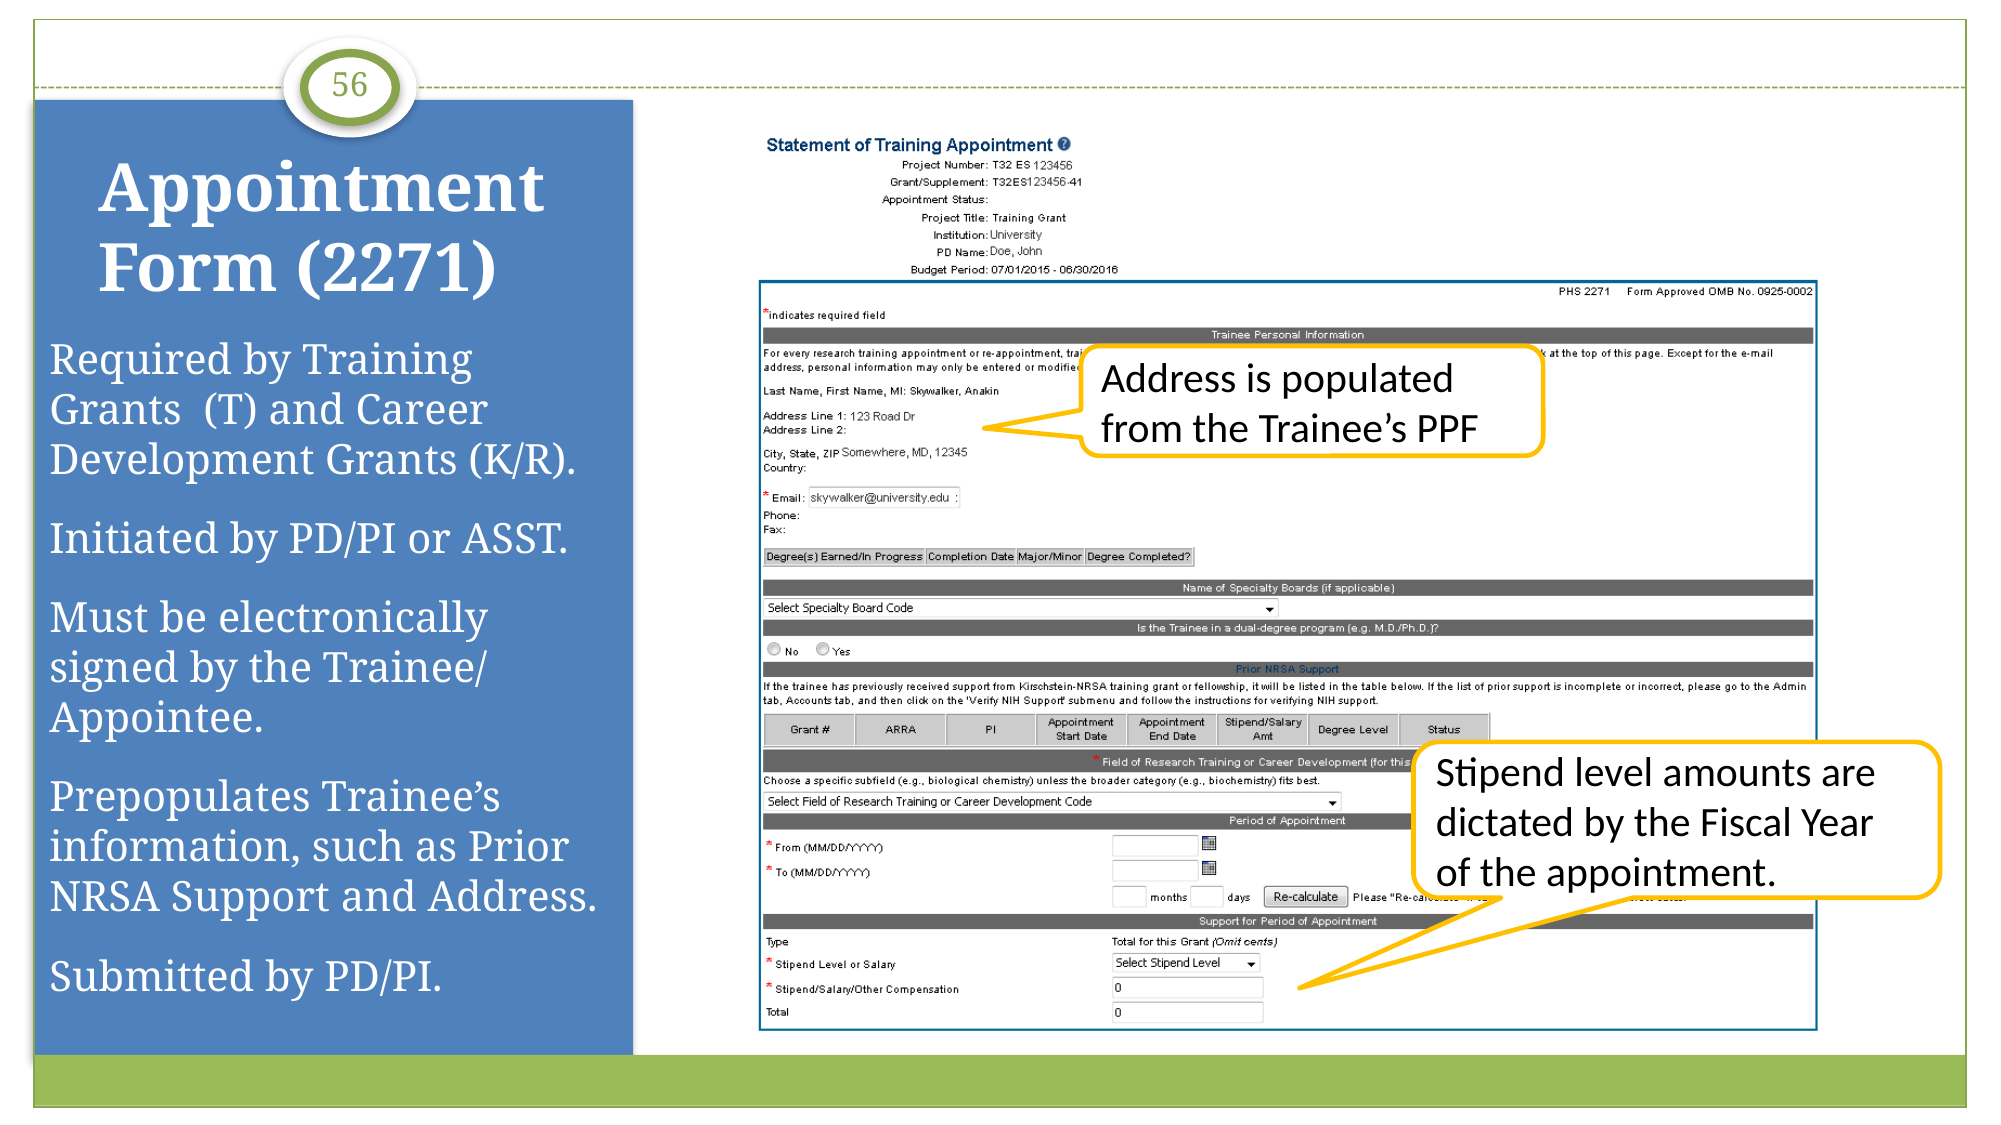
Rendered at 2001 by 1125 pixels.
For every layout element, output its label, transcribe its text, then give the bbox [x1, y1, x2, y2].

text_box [722, 122, 1941, 1046]
list Required by Training Grants (T) and Career Development Grants (K/R). Initiated by PD/PI or ASST. Must be electronically signed by the Trainee/ Appointee. Prepopulates Trainee’s information, such as Prior NRSA Support and Address. Submitted by PD/PI. [34, 324, 631, 1006]
title Appointment Form (2271) [83, 149, 600, 313]
slide_number 56 [300, 50, 400, 123]
